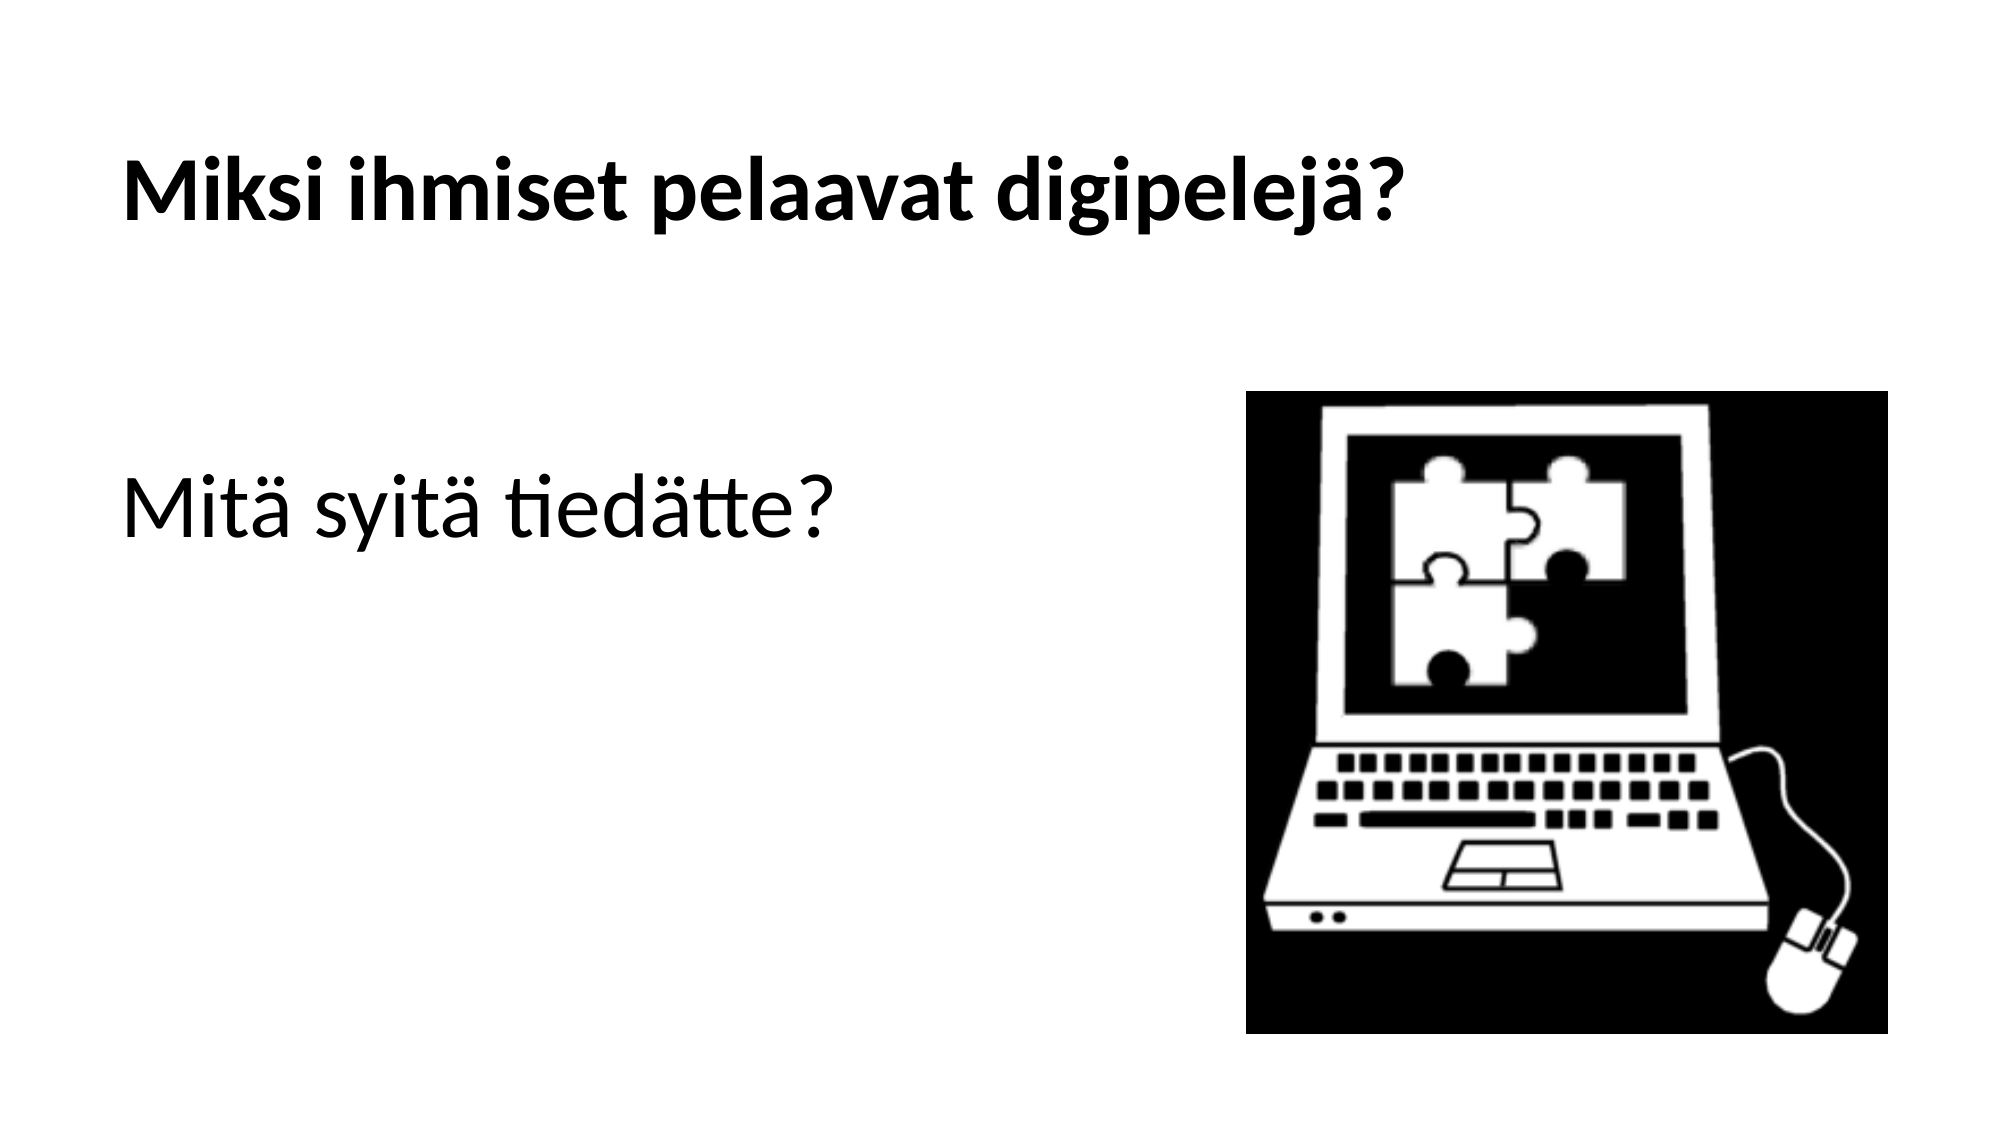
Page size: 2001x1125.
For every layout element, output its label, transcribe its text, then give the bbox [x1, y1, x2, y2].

picture [1246, 390, 1888, 1034]
title Miksi ihmiset pelaavat digipelejä? [106, 91, 1725, 290]
text_box Mitä syitä tiedätte? [105, 383, 1166, 564]
